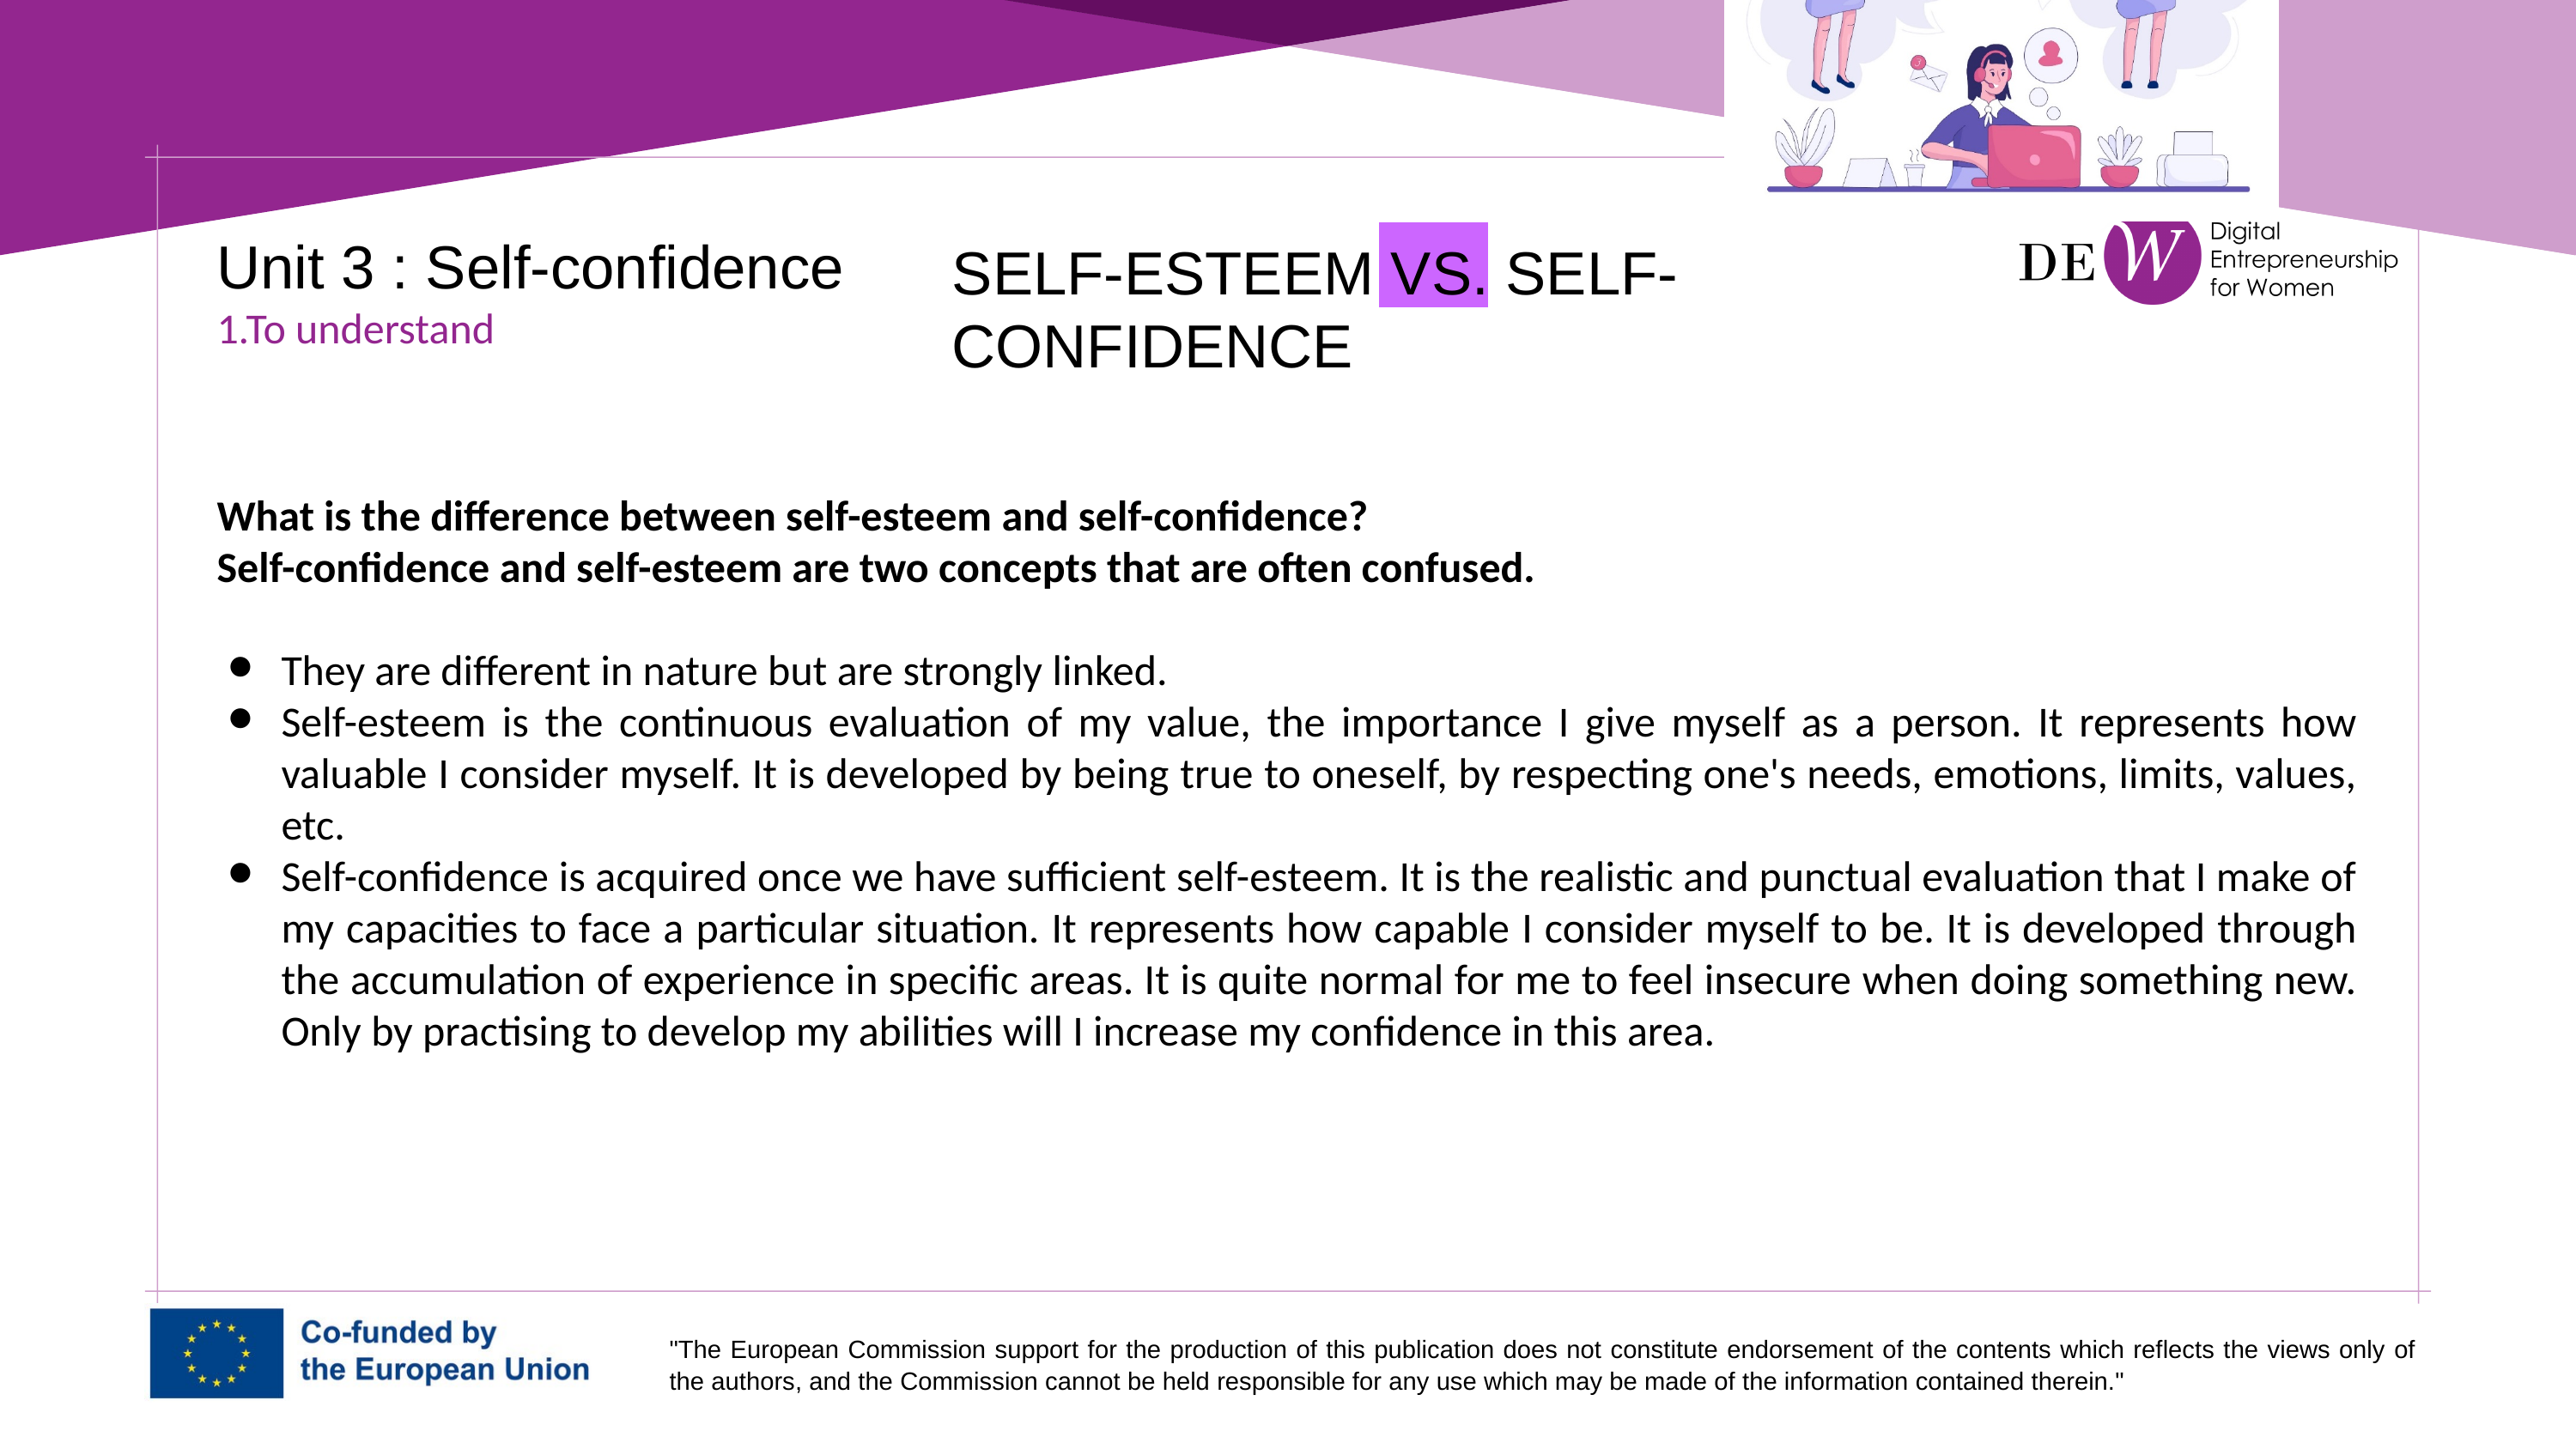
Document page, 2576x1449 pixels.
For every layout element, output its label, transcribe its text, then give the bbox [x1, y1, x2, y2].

picture [144, 1303, 596, 1403]
text_box What is the difference between self-esteem and self-confidence? Self-confidence and self-esteem are two concepts that are often confused. They are different in nature but are strongly linked. Self-esteem is the continuous evaluation of my value, the importance I give myself as a person. It represents how valuable I consider myself. It is developed by being true to oneself, by respecting one's needs, emotions, limits, values, etc. Self-confidence is acquired once we have sufficient self-esteem. It is the realistic and punctual evaluation that I make of my capacities to face a particular situation. It represents how capable I consider myself to be. It is developed through the accumulation of experience in specific areas. It is quite normal for me to feel insecure when doing something new. Only by practising to develop my abilities will I increase my confidence in this area. [204, 482, 2372, 1165]
text_box Unit 3 : Self-confidence 1.To understand [204, 221, 1992, 359]
picture [1724, 0, 2405, 305]
text_box SELF-ESTEEM VS. SELF-CONFIDENCE [939, 359, 1709, 393]
